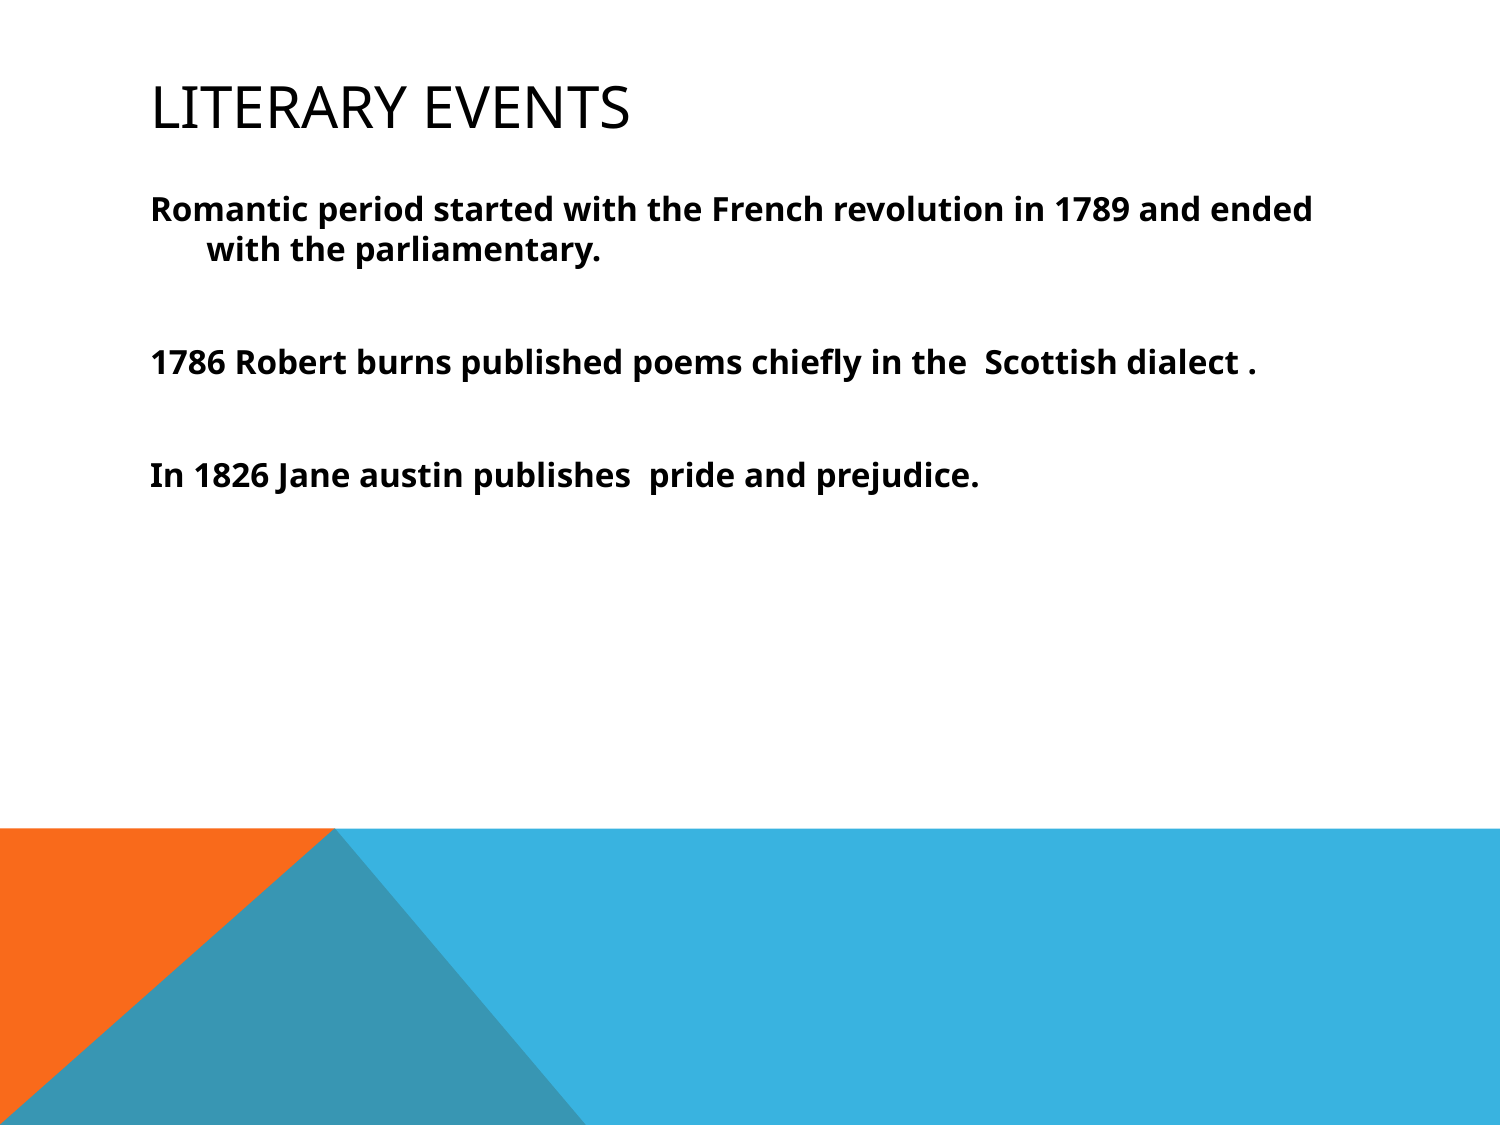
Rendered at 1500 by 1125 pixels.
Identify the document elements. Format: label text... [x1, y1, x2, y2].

title Literary Events [135, 60, 1369, 150]
list Romantic period started with the French revolution in 1789 and ended with the parliamentary. 1786 Robert burns published poems chiefly in the Scottish dialect . In 1826 Jane austin publishes pride and prejudice. [135, 180, 1369, 768]
